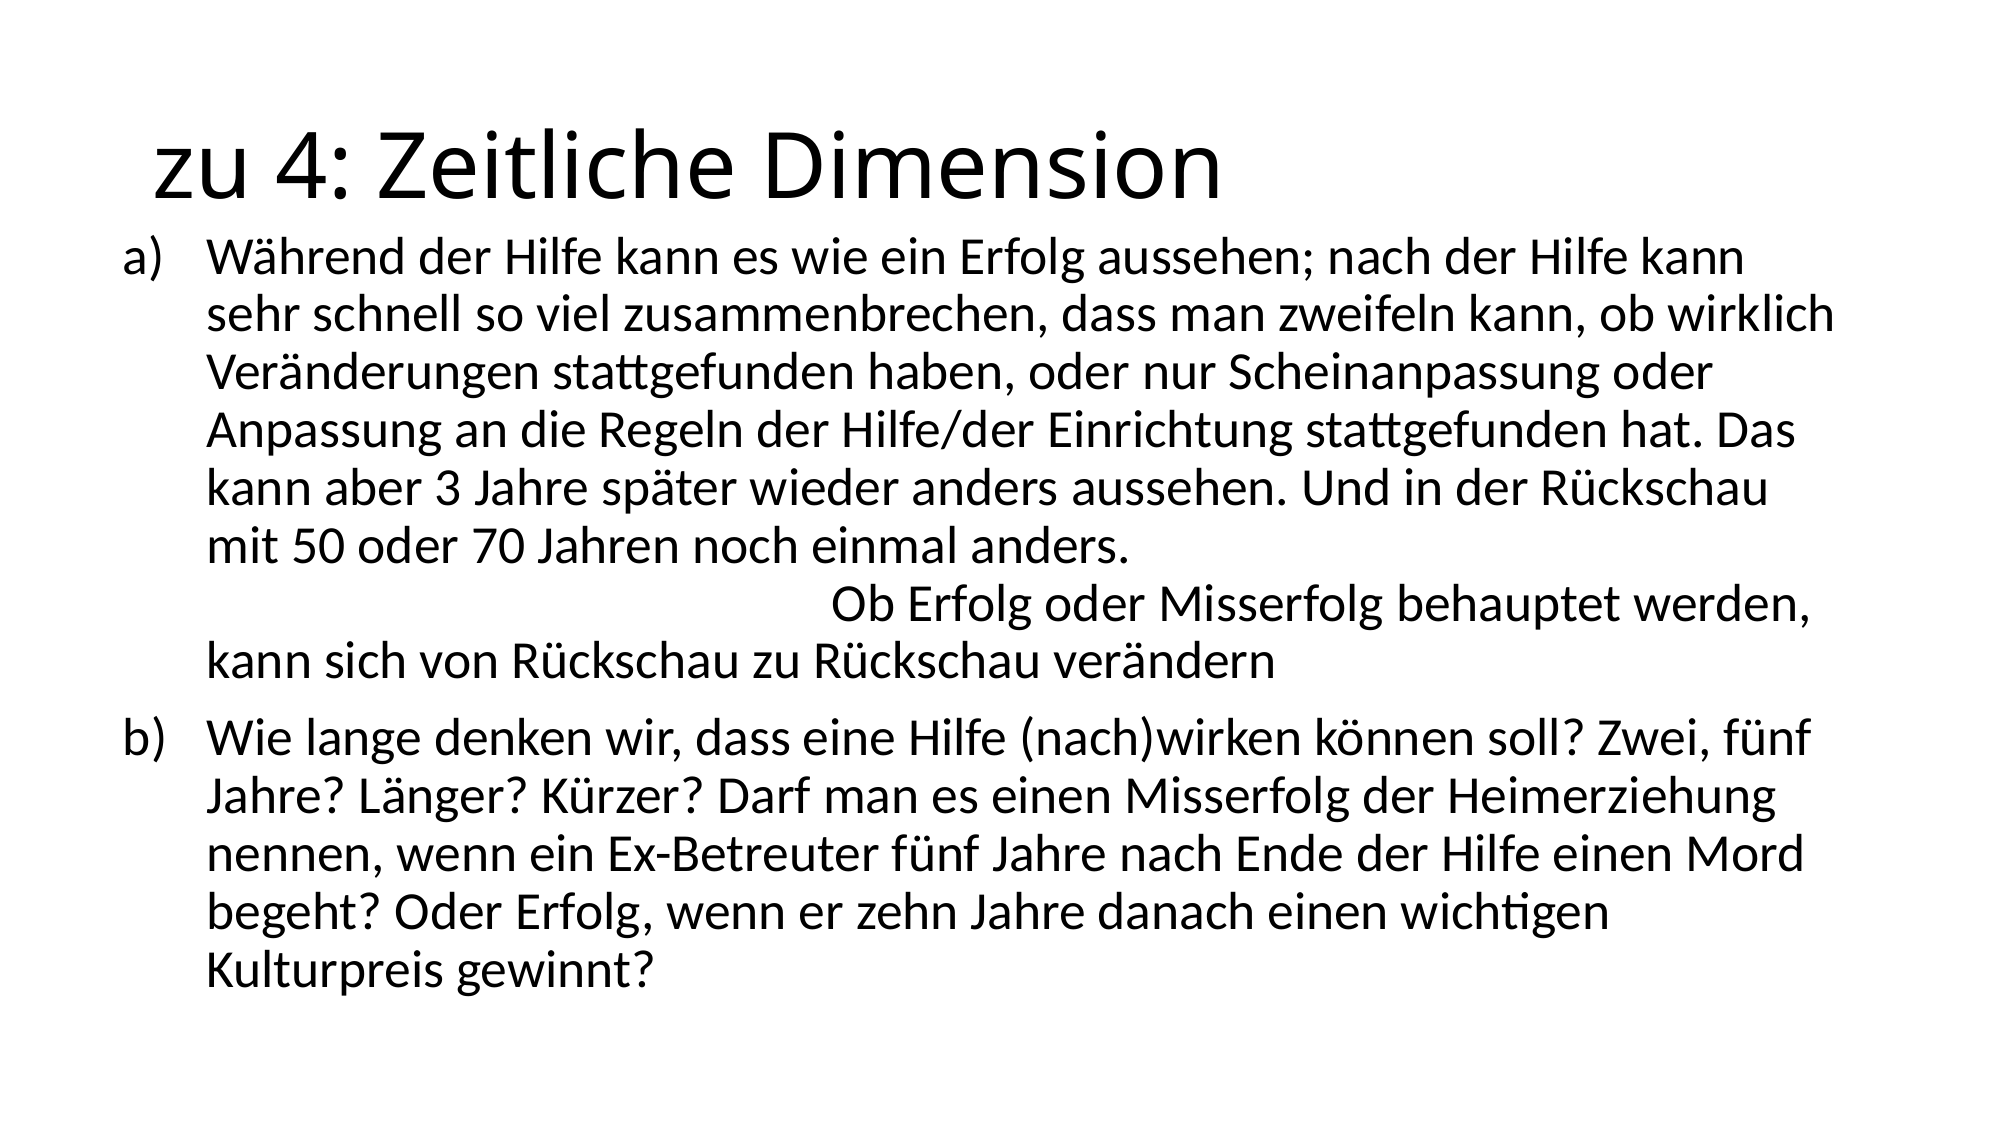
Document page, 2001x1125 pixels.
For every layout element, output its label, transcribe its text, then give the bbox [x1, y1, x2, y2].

list Während der Hilfe kann es wie ein Erfolg aussehen; nach der Hilfe kann sehr schnell so viel zusammenbrechen, dass man zweifeln kann, ob wirklich Veränderungen stattgefunden haben, oder nur Scheinanpassung oder Anpassung an die Regeln der Hilfe/der Einrichtung stattgefunden hat. Das kann aber 3 Jahre später wieder anders aussehen. Und in der Rückschau mit 50 oder 70 Jahren noch einmal anders. Ob Erfolg oder Misserfolg behauptet werden, kann sich von Rückschau zu Rückschau verändern Wie lange denken wir, dass eine Hilfe (nach)wirken können soll? Zwei, fünf Jahre? Länger? Kürzer? Darf man es einen Misserfolg der Heimerziehung nennen, wenn ein Ex-Betreuter fünf Jahre nach Ende der Hilfe einen Mord begeht? Oder Erfolg, wenn er zehn Jahre danach einen wichtigen Kulturpreis gewinnt? [107, 220, 1863, 1014]
title zu 4: Zeitliche Dimension [137, 59, 1863, 220]
